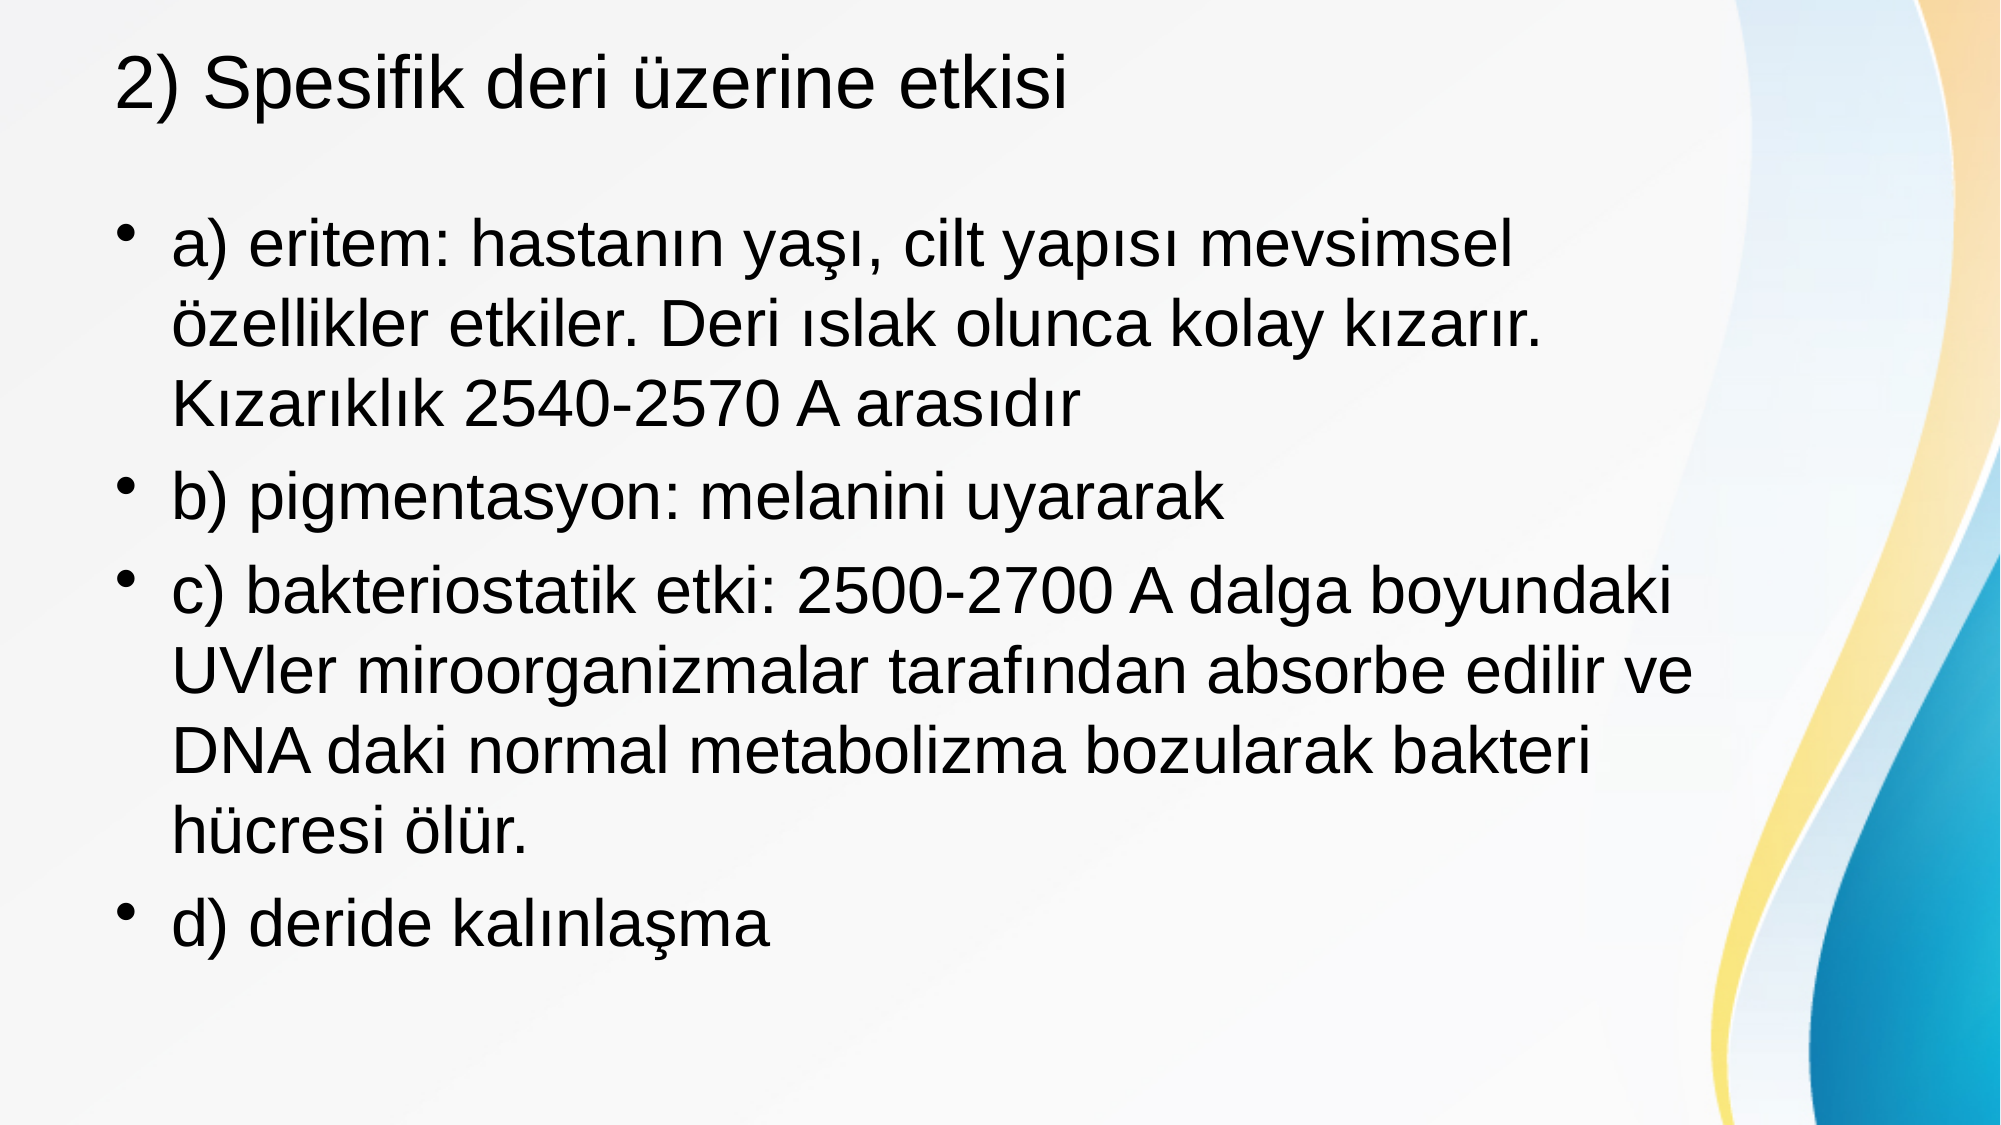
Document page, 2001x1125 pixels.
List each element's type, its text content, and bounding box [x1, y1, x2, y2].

list a) eritem: hastanın yaşı, cilt yapısı mevsimsel özellikler etkiler. Deri ıslak olunca kolay kızarır. Kızarıklık 2540-2570 A arasıdır b) pigmentasyon: melanini uyararak c) bakteriostatik etki: 2500-2700 A dalga boyundaki UVler miroorganizmalar tarafından absorbe edilir ve DNA daki normal metabolizma bozularak bakteri hücresi ölür. d) deride kalınlaşma [99, 192, 1770, 1006]
title 2) Spesifik deri üzerine etkisi [99, 30, 1901, 127]
picture [0, 0, 2001, 1125]
